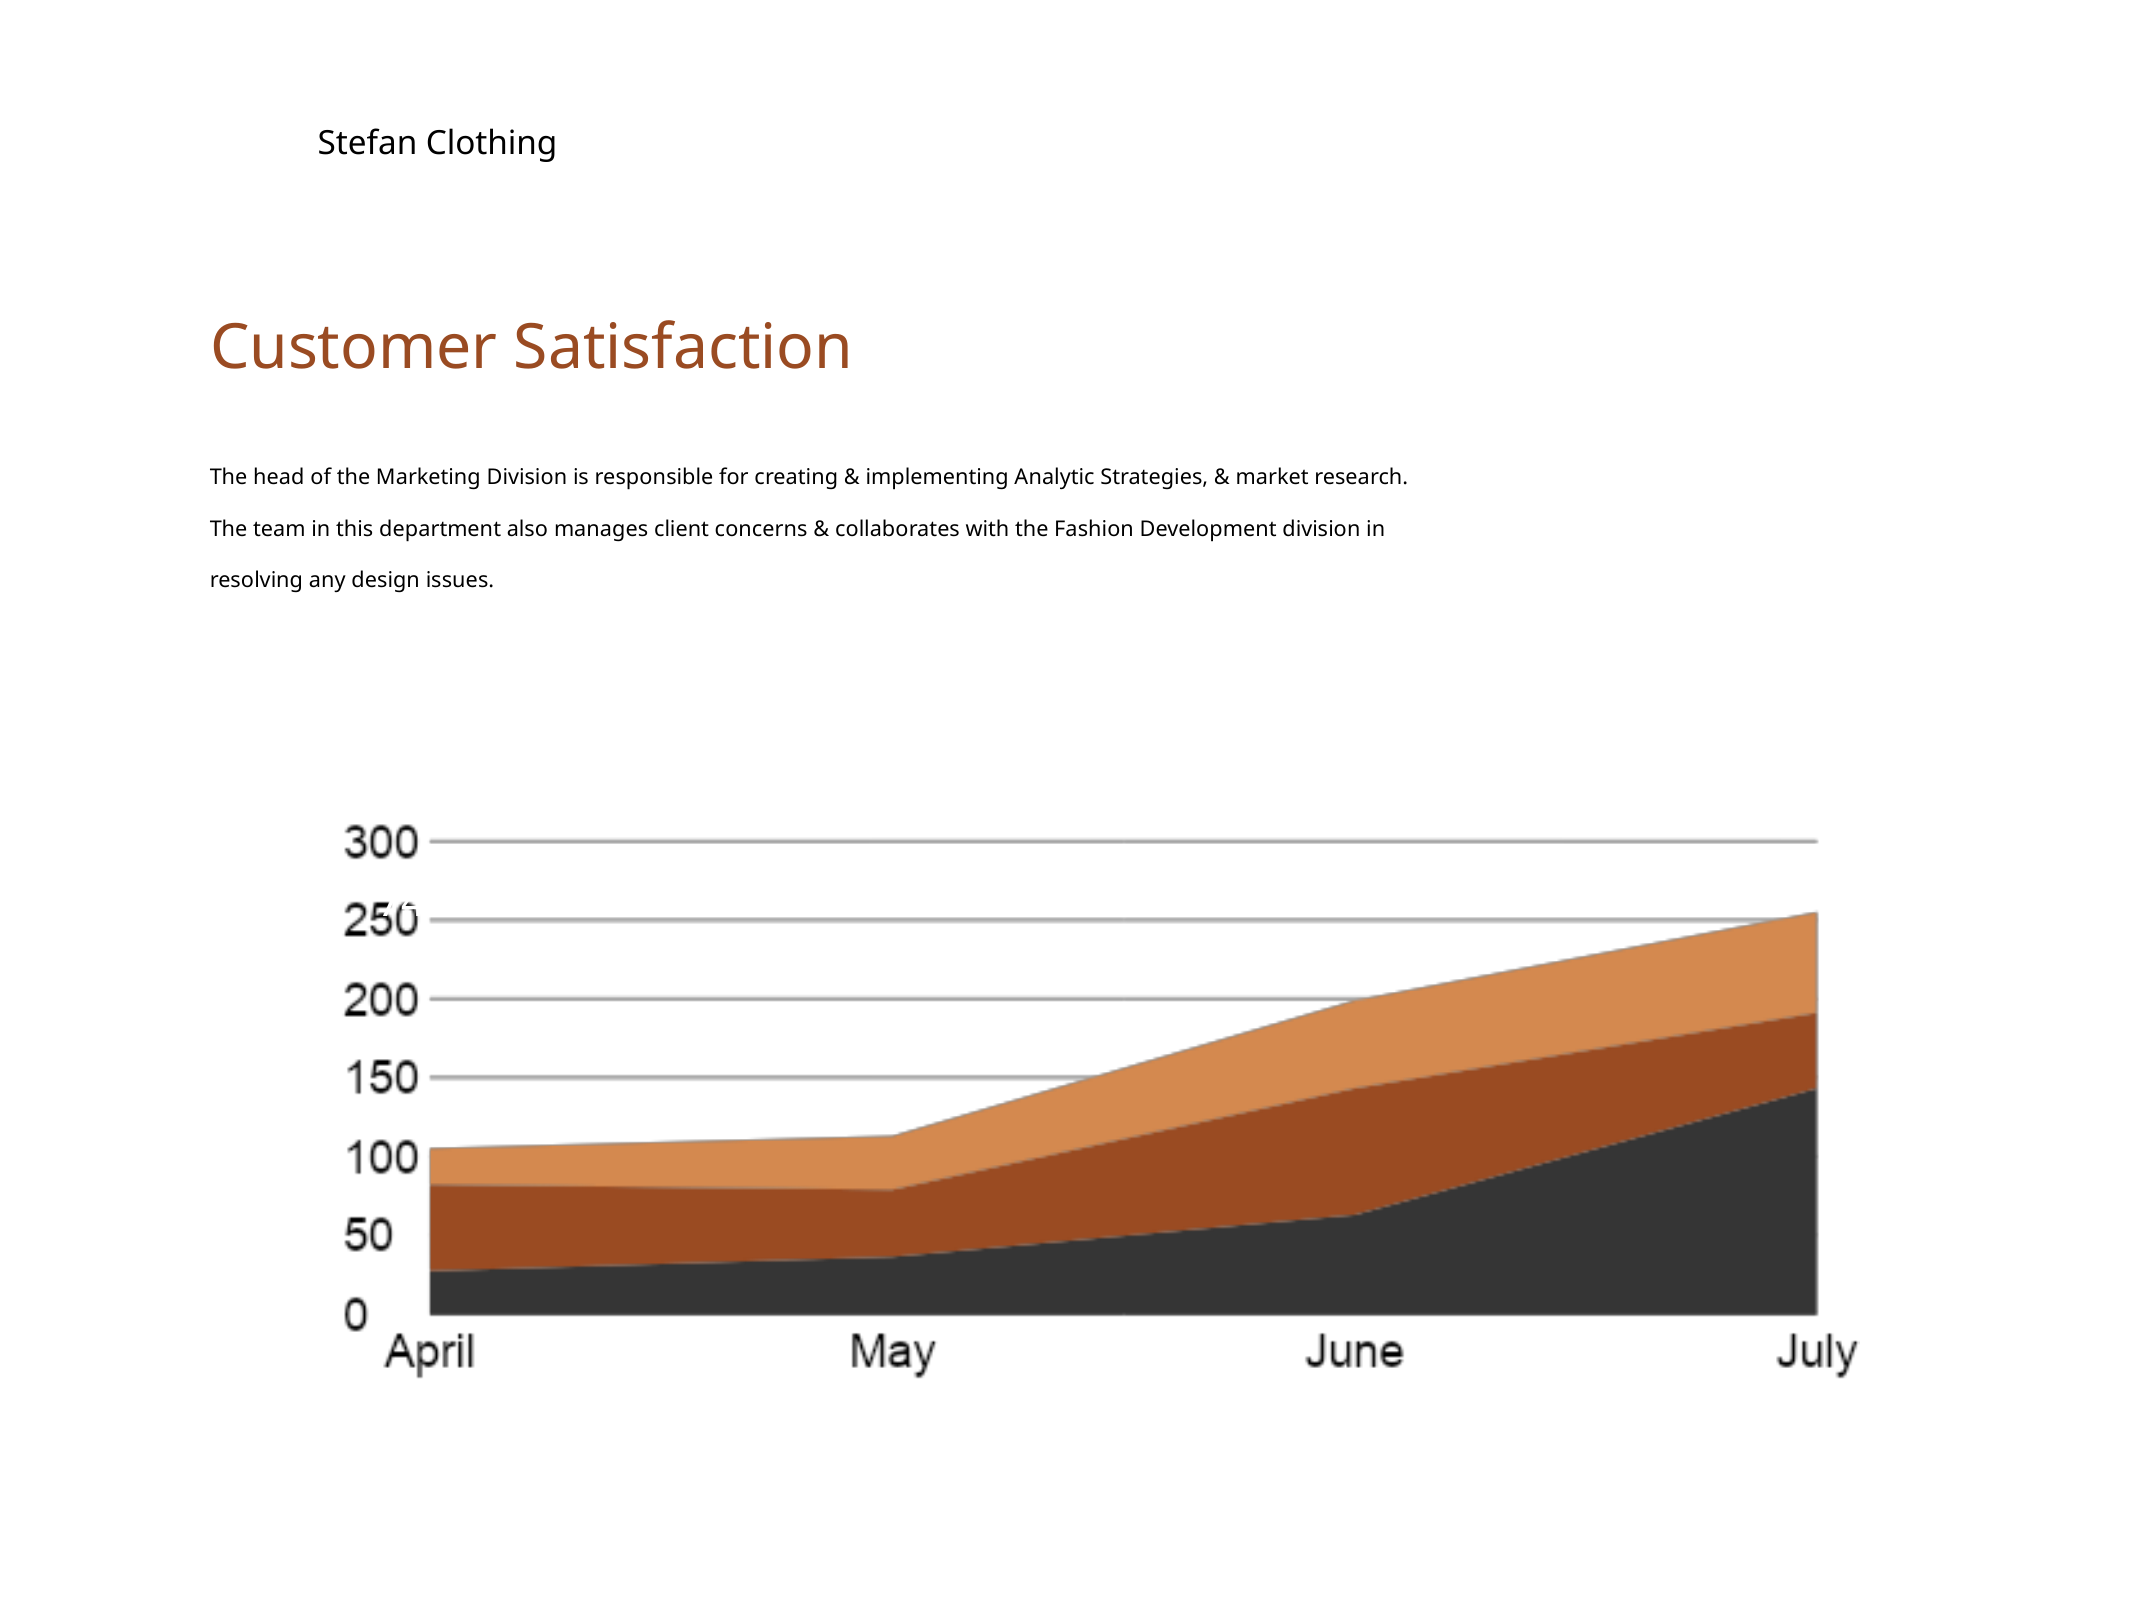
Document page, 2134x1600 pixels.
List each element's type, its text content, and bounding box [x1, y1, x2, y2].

picture [315, 786, 1860, 1400]
text_box Stefan Clothing [198, 116, 677, 167]
text_box The head of the Marketing Division is responsible for creating & implementing Analytic Strategies, & market research. The team in this department also manages client concerns & collaborates with the Fashion Development division in resolving any design issues. [205, 447, 1959, 675]
text_box Customer Satisfaction [205, 260, 893, 428]
